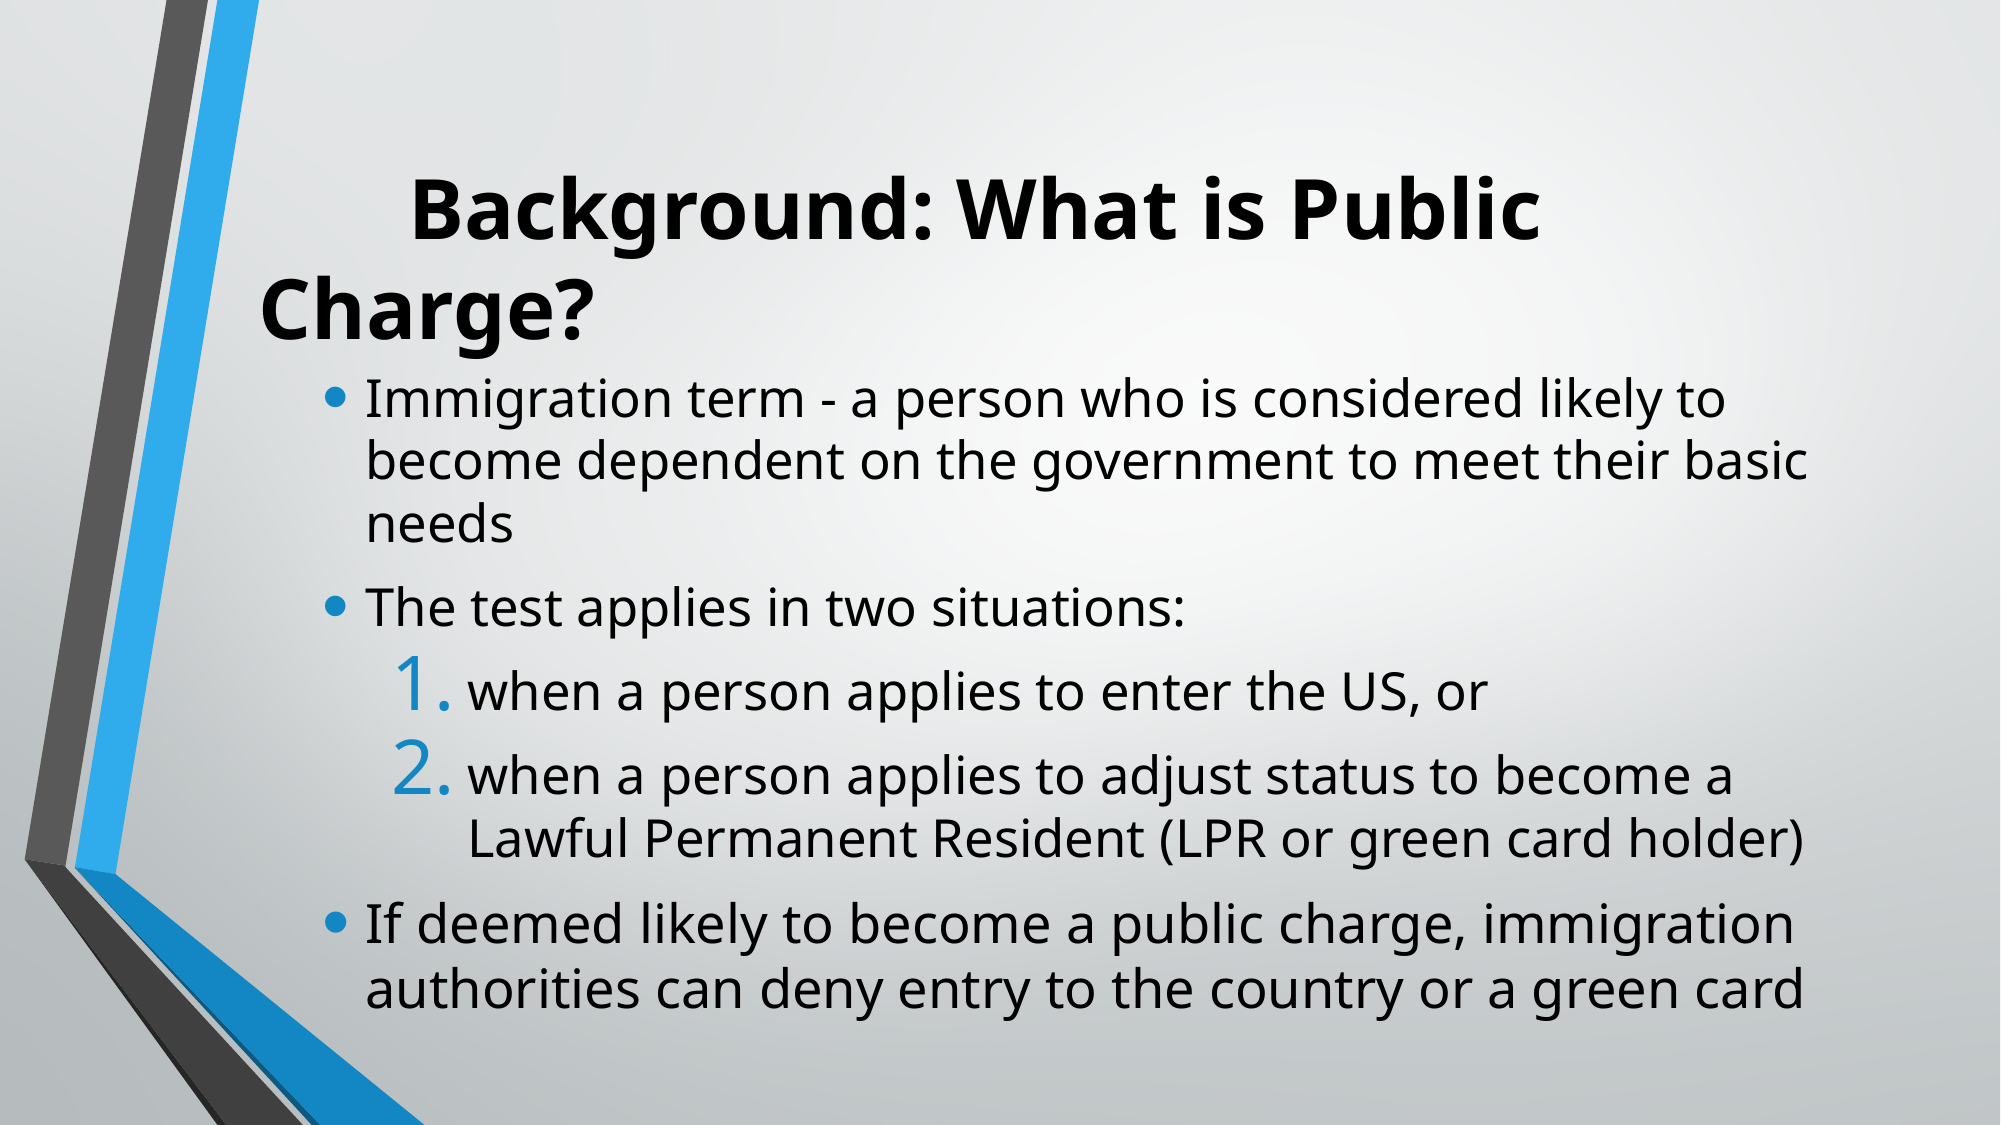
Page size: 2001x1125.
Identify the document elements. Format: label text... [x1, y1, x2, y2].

list Immigration term - a person who is considered likely to become dependent on the government to meet their basic needs The test applies in two situations: when a person applies to enter the US, or when a person applies to adjust status to become a Lawful Permanent Resident (LPR or green card holder) If deemed likely to become a public charge, immigration authorities can deny entry to the country or a green card [307, 352, 1887, 1032]
title Background: What is Public Charge? [243, 112, 1887, 400]
